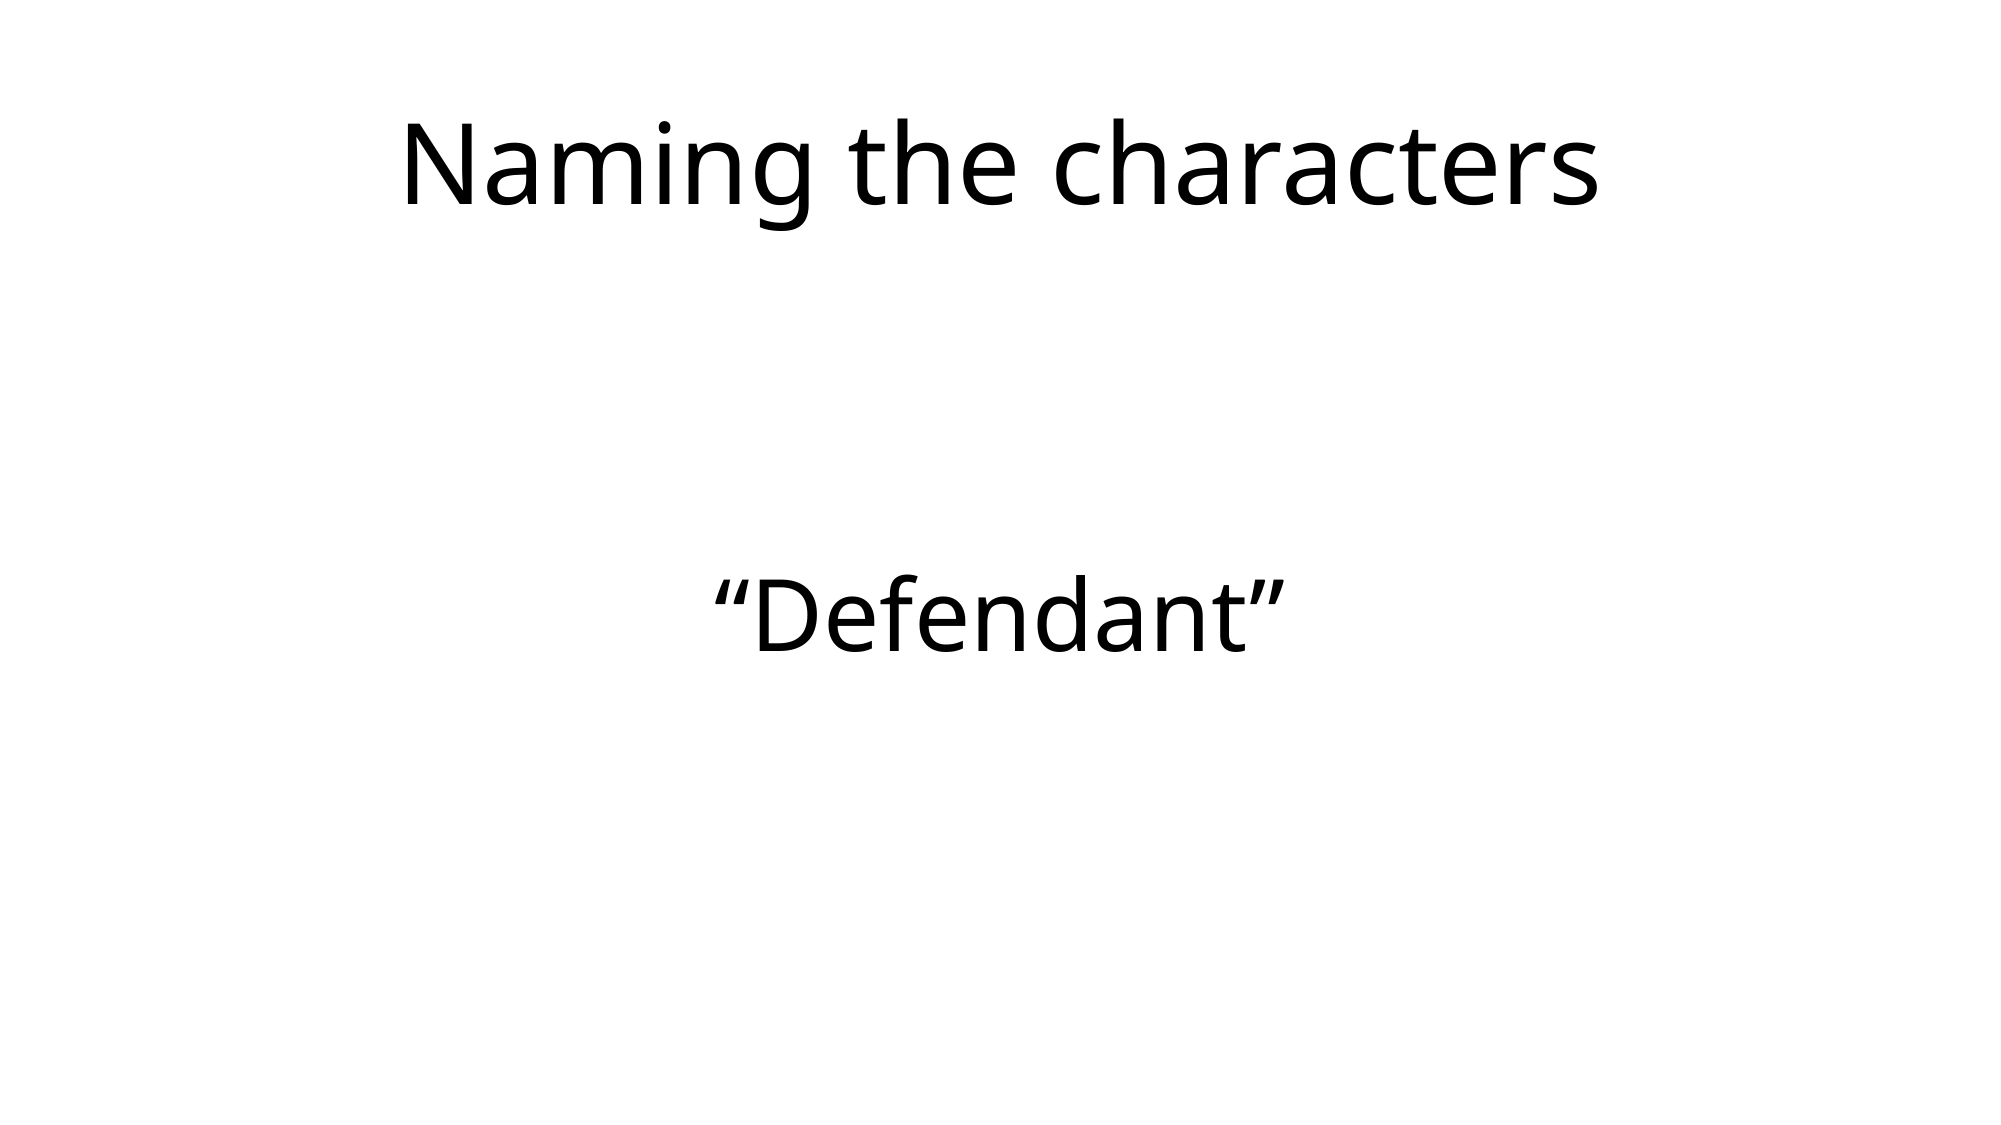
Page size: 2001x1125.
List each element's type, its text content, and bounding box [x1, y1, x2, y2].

title Naming the characters [137, 59, 1863, 278]
list “Defendant” [137, 299, 1863, 1014]
